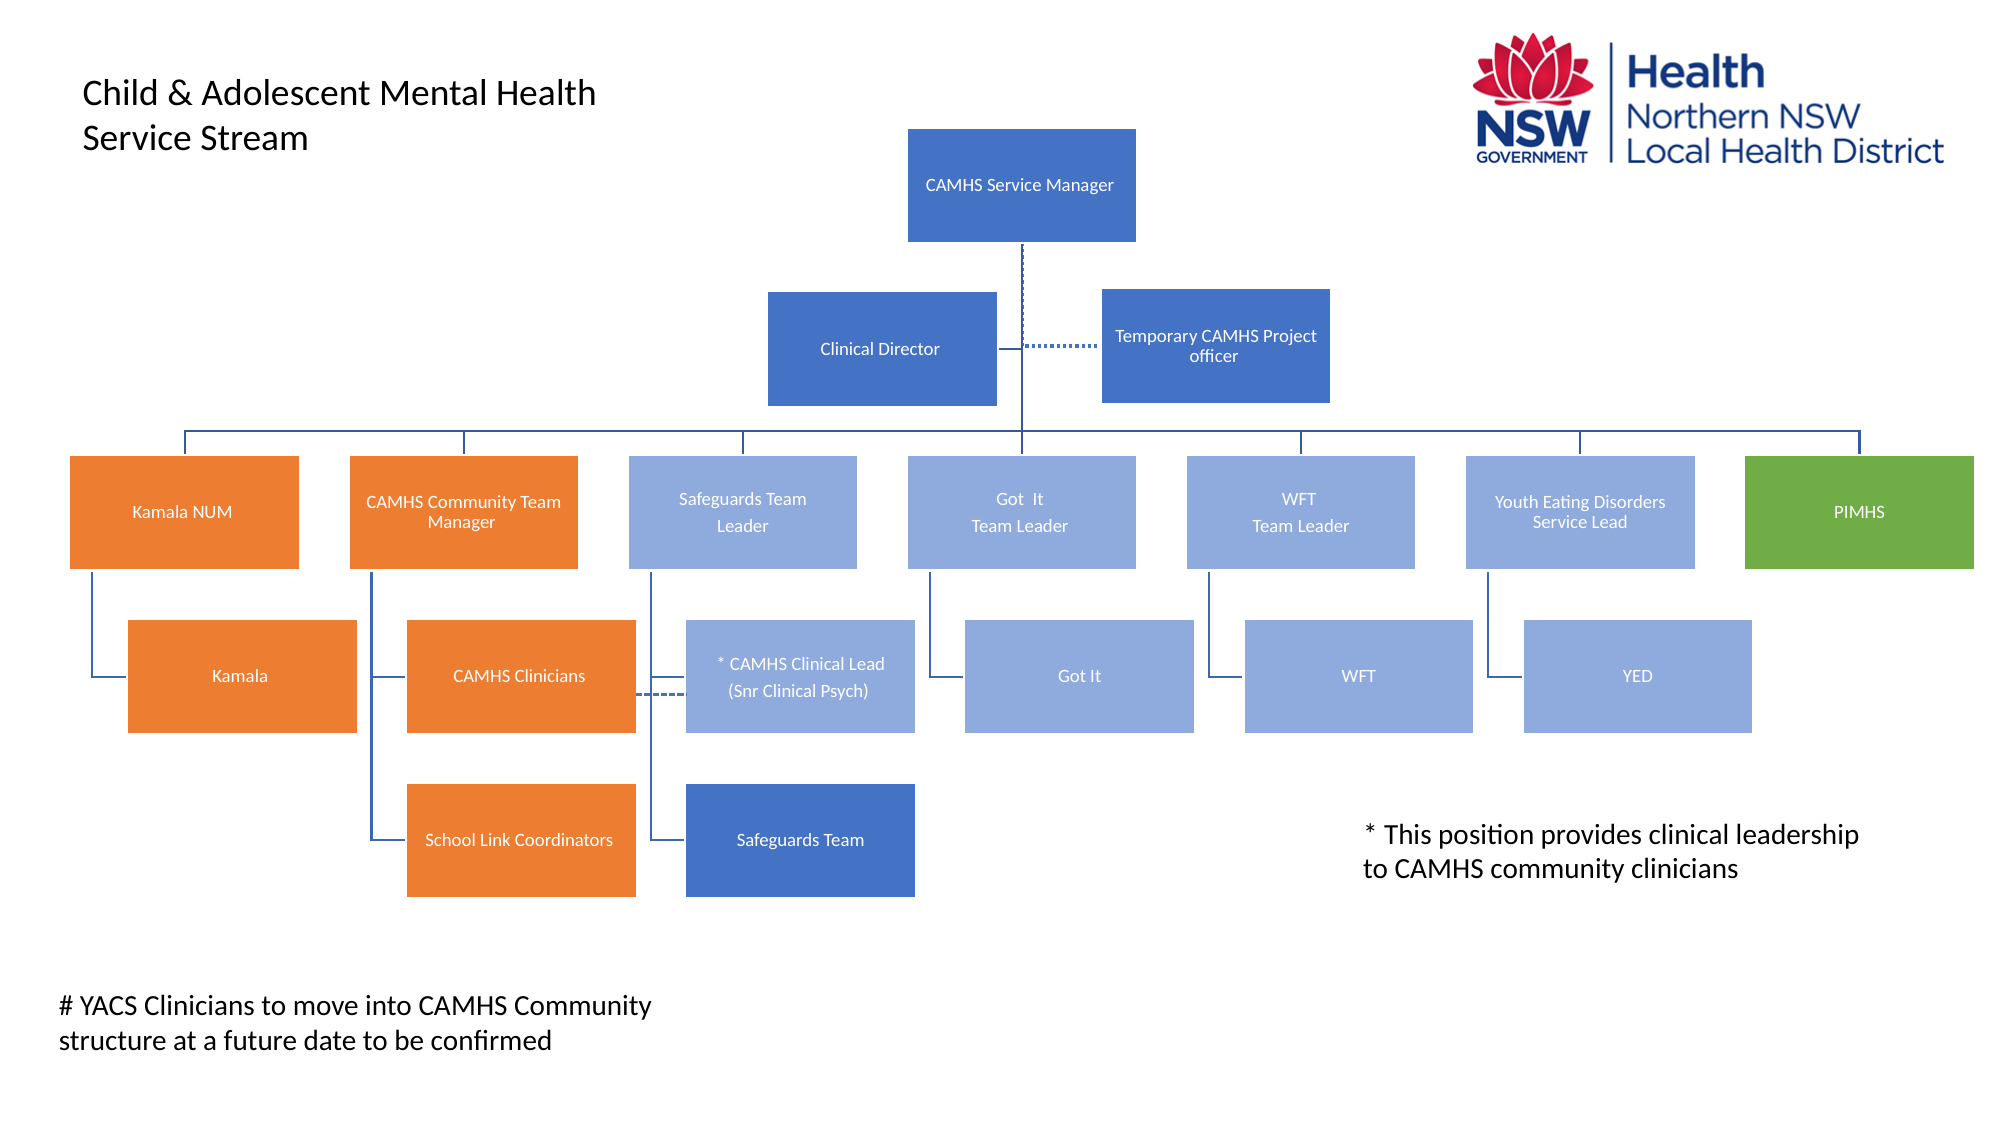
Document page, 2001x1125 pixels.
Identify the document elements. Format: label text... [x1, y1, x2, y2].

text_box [44, 127, 2000, 899]
text_box Child & Adolescent Mental Health Service Stream [67, 60, 650, 127]
text_box # YACS Clinicians to move into CAMHS Community structure at a future date to be confirmed [44, 978, 769, 1064]
picture [1459, 27, 1956, 127]
